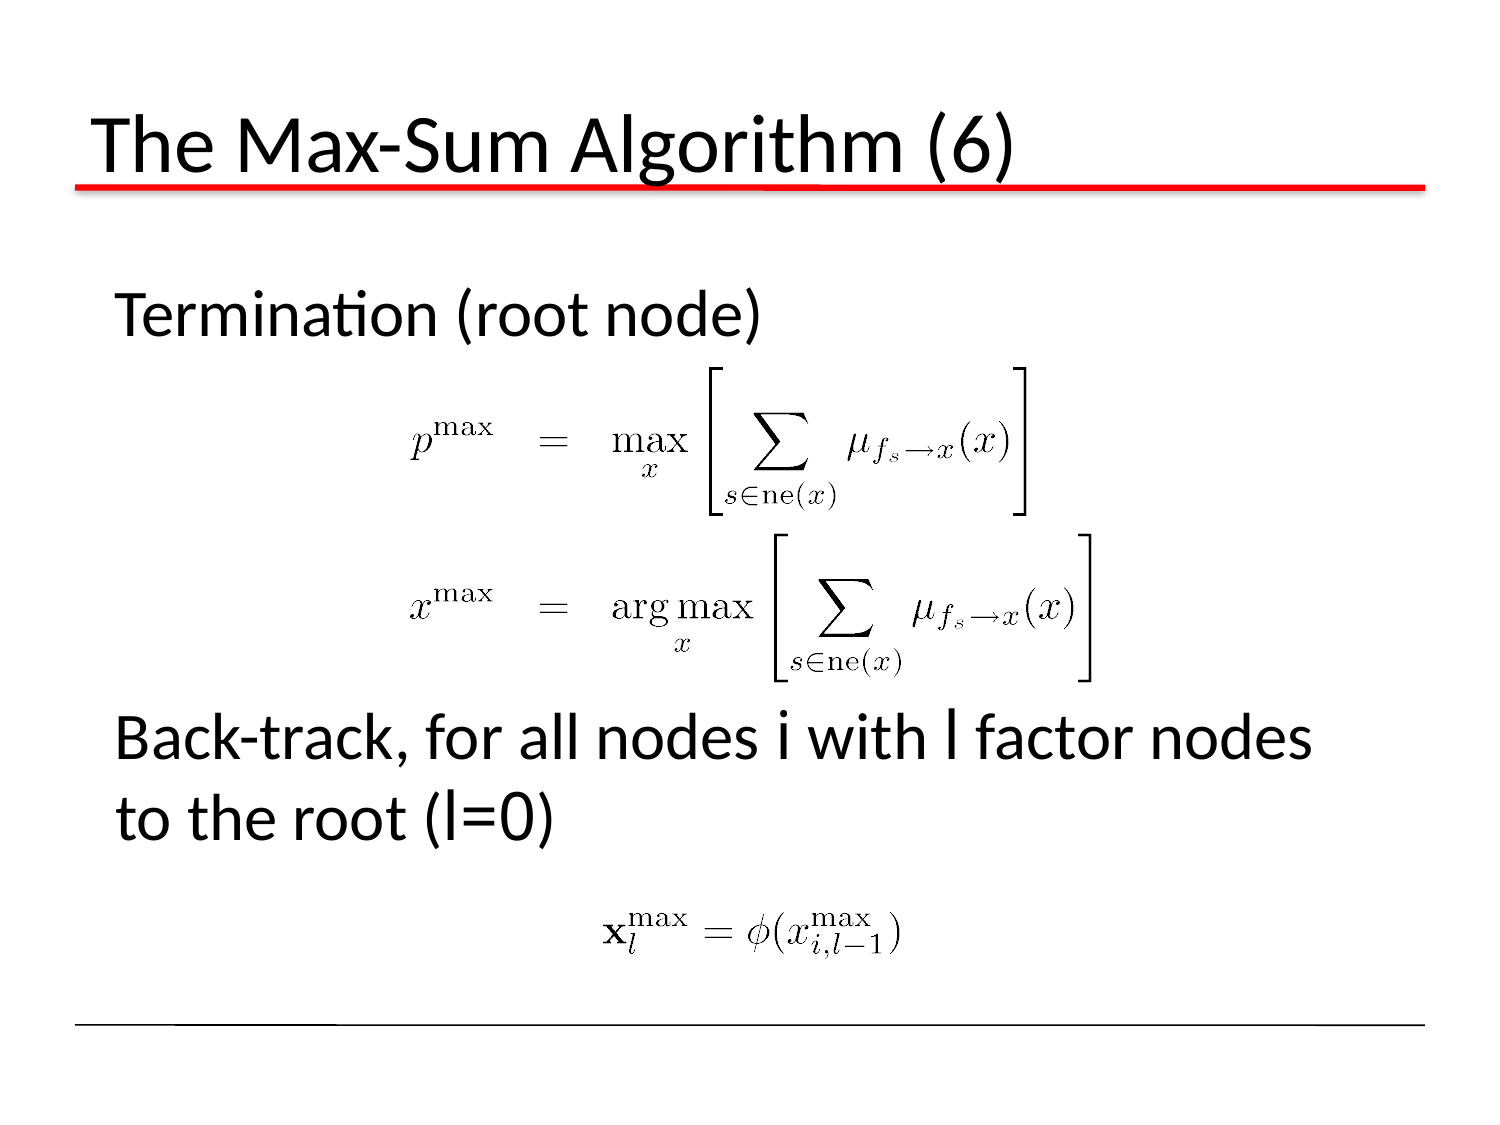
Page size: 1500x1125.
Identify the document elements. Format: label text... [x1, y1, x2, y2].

list Termination (root node) Back-track, for all nodes i with l factor nodes to the root (l=0) [99, 262, 1400, 1005]
picture [407, 363, 1093, 685]
title The Max-Sum Algorithm (6) [75, 45, 1425, 233]
picture [599, 910, 901, 962]
